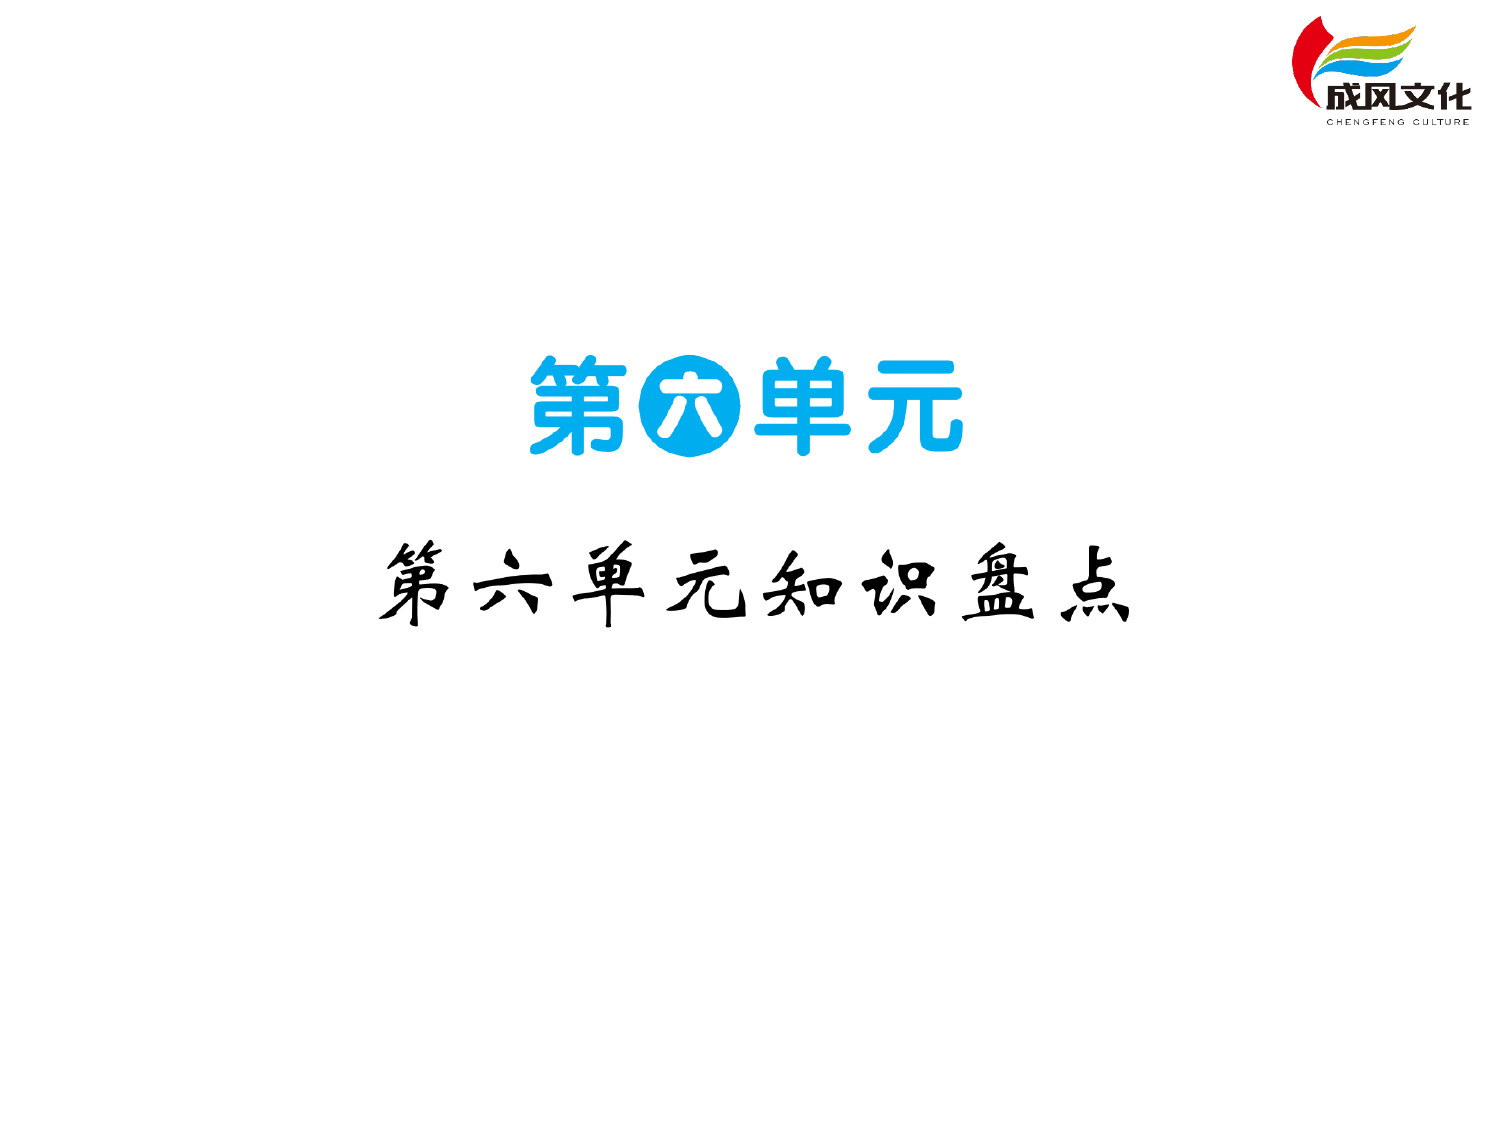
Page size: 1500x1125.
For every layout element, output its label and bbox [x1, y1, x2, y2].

picture [359, 529, 1140, 633]
picture [1281, 0, 1489, 136]
picture [525, 337, 975, 480]
